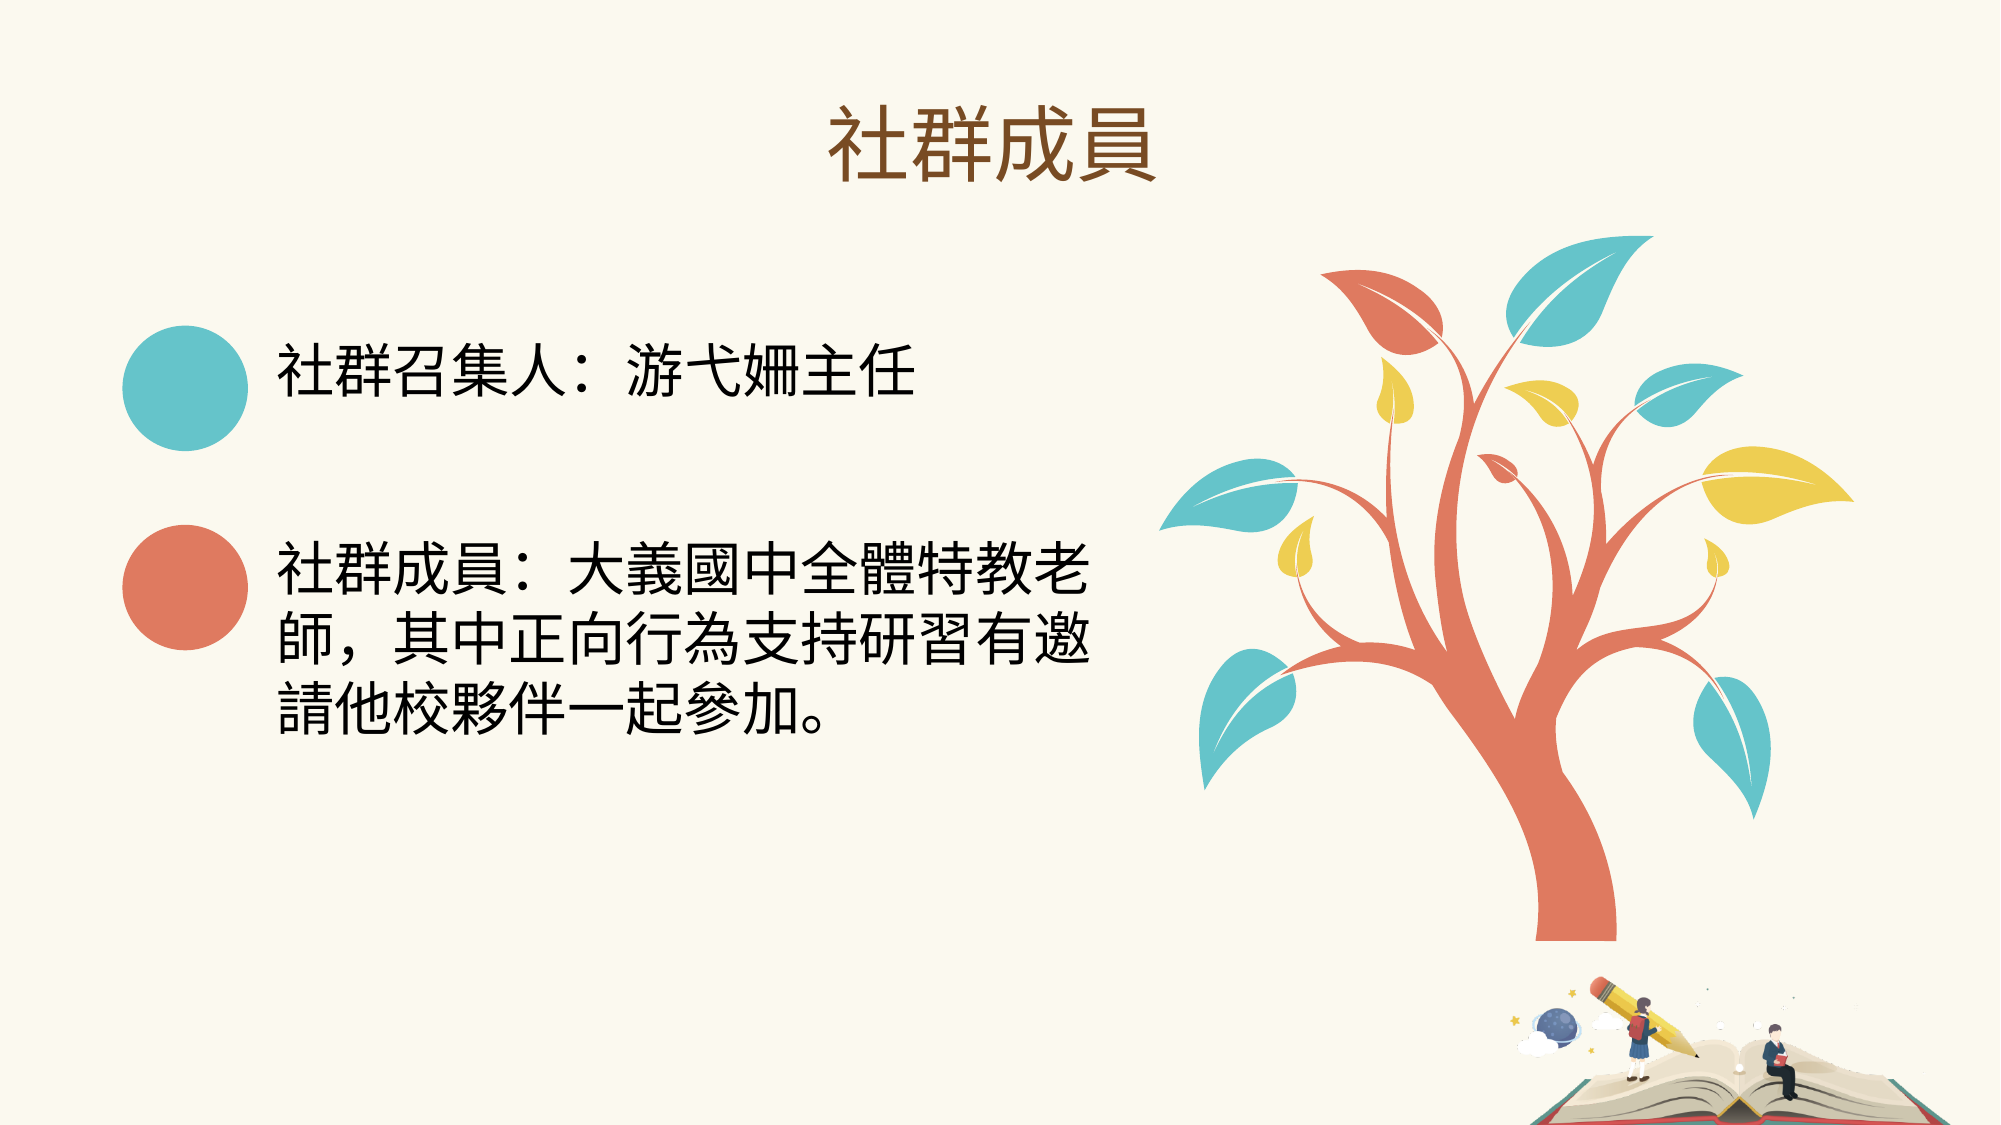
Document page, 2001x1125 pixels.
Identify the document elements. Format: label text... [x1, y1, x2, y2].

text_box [1158, 234, 1855, 942]
text_box [121, 325, 249, 452]
picture [1505, 947, 1992, 1125]
text_box 社群成員 [663, 84, 1324, 200]
text_box 社群召集人：游弋姍主任 [261, 365, 996, 412]
text_box 社群成員：大義國中全體特教老師，其中正向行為支持研習有邀請他校夥伴一起參加。 [261, 524, 1143, 750]
text_box [121, 524, 249, 651]
